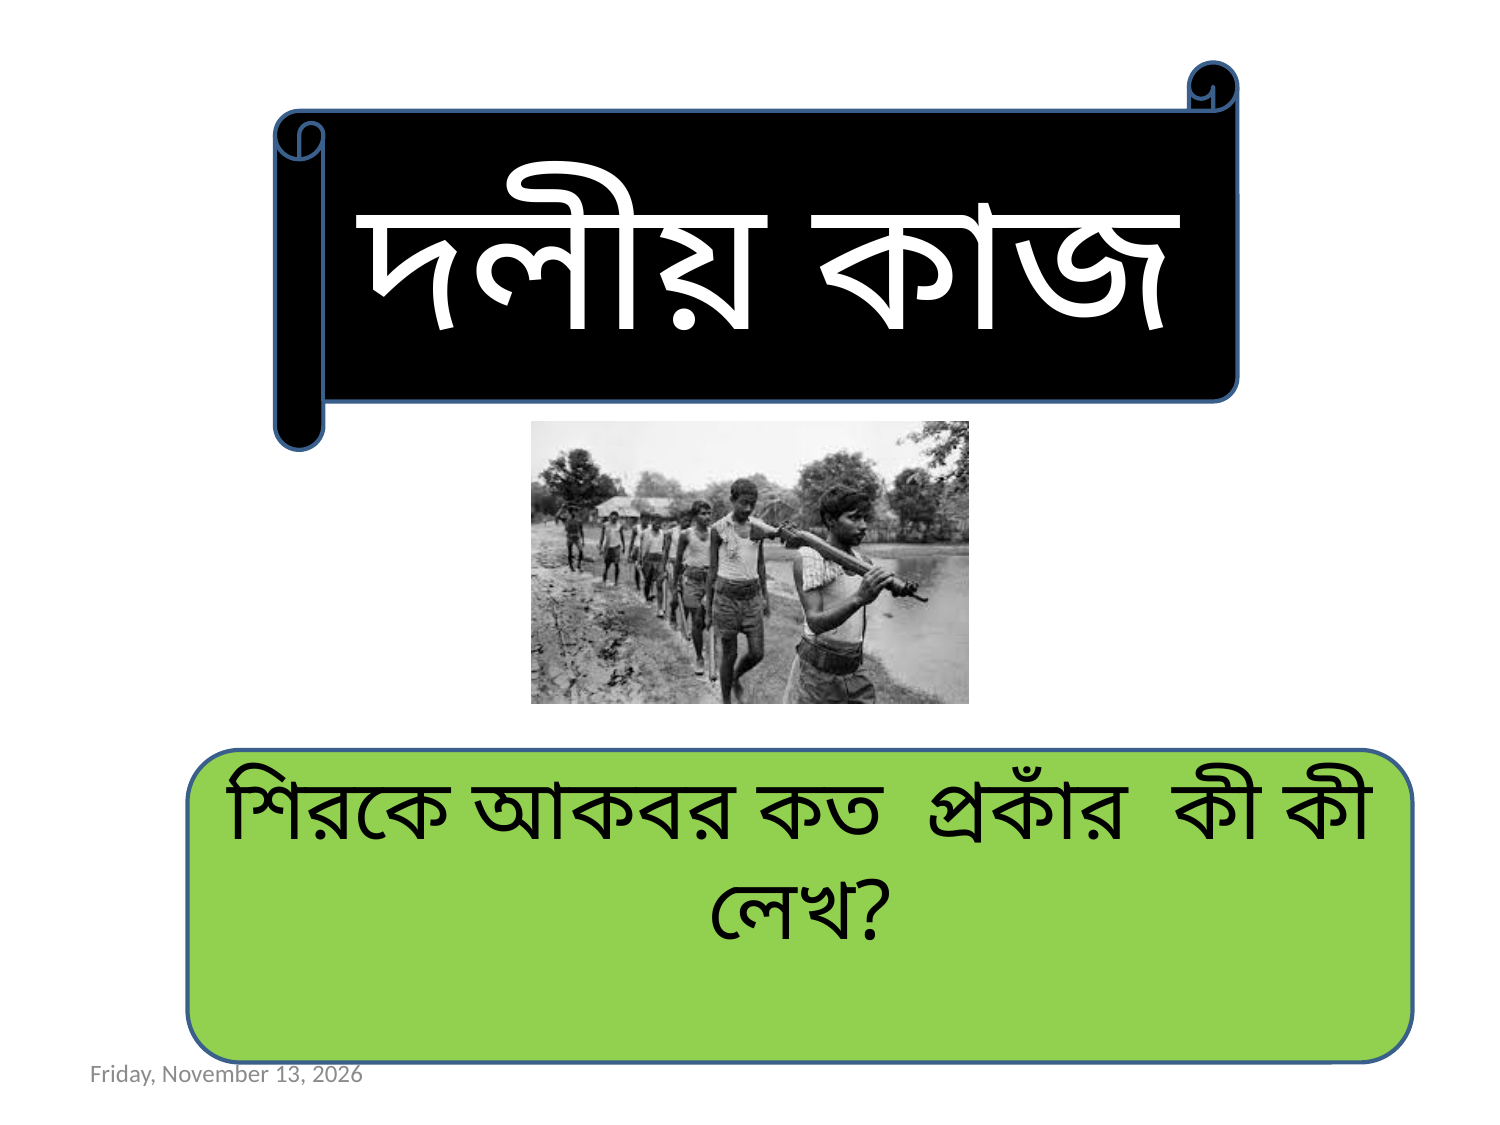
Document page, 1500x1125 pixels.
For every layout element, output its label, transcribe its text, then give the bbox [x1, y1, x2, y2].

slide_number মঙ্গলবার, 04 ফেব্রুয়ারী 2020 [75, 1042, 425, 1103]
text_box শিরকে আকবর কত প্রকাঁর কী কী লেখ? [185, 747, 1415, 1065]
text_box দলীয় কাজ [272, 60, 1240, 452]
picture [530, 421, 969, 704]
